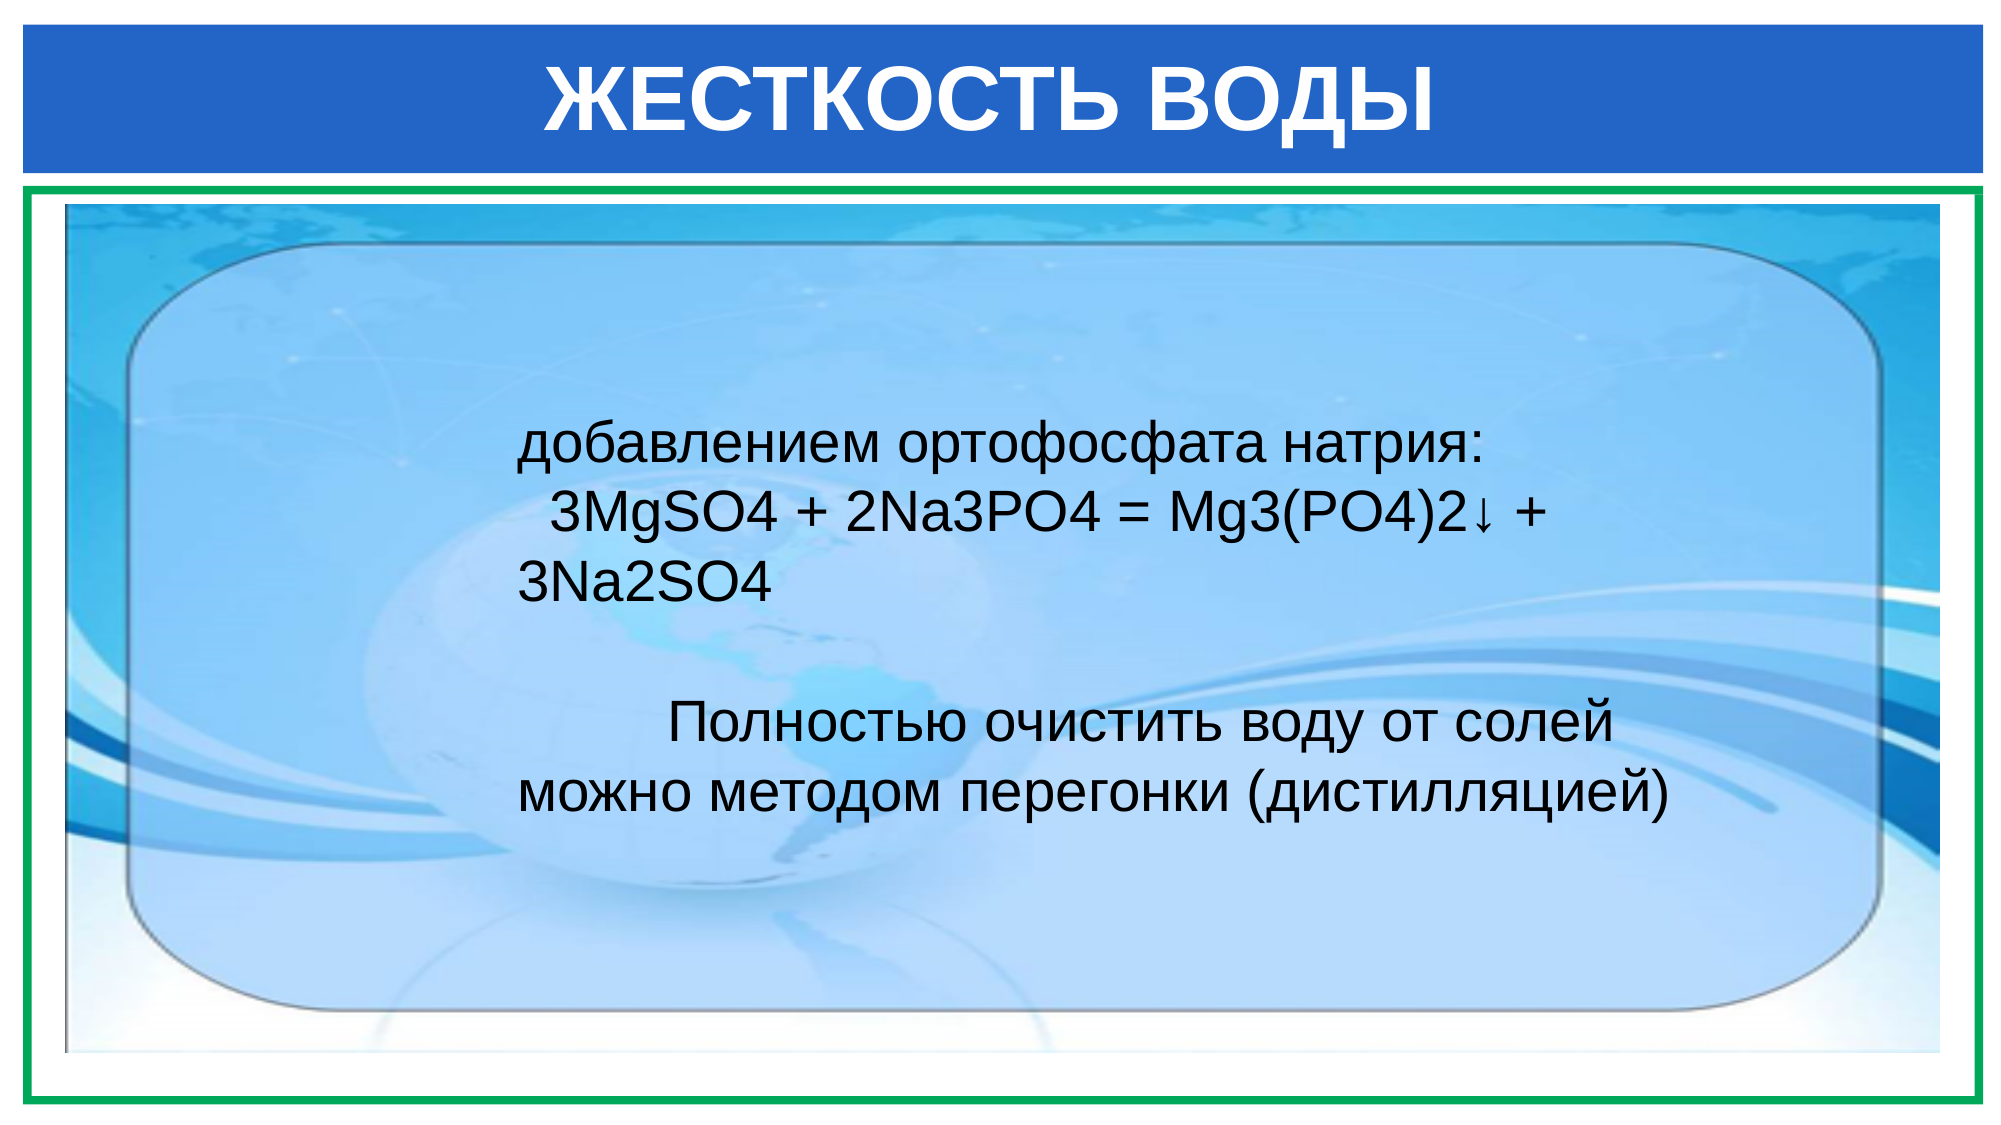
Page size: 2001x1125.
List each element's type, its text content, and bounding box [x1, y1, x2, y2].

title ЖЕСТКОСТЬ ВОДЫ [90, 0, 1891, 188]
picture [64, 204, 1941, 1053]
